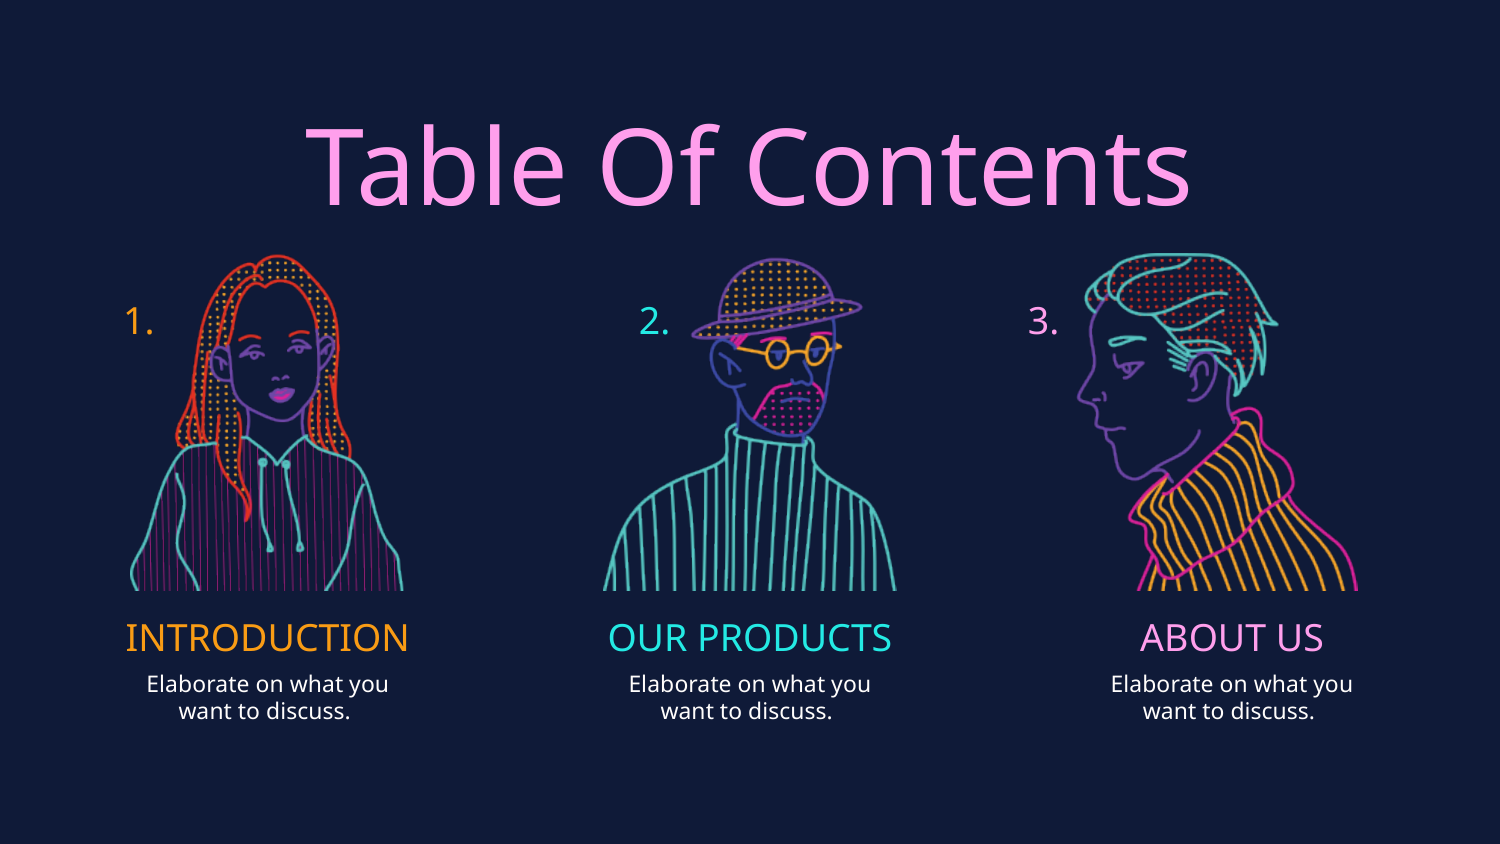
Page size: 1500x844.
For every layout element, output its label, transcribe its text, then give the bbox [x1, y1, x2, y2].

text_box [1076, 253, 1358, 591]
text_box [130, 253, 404, 591]
text_box [603, 253, 897, 591]
text_box INTRODUCTION [111, 605, 424, 659]
text_box OUR PRODUCTS [579, 605, 921, 659]
text_box Elaborate on what you want to discuss. [1096, 669, 1368, 725]
text_box 3. [968, 287, 1120, 342]
text_box ABOUT US [1076, 605, 1388, 659]
text_box Elaborate on what you want to discuss. [614, 669, 886, 725]
text_box Table Of Contents [236, 73, 1264, 227]
text_box Elaborate on what you want to discuss. [132, 669, 404, 725]
text_box 2. [579, 287, 731, 342]
text_box 1. [84, 287, 194, 342]
